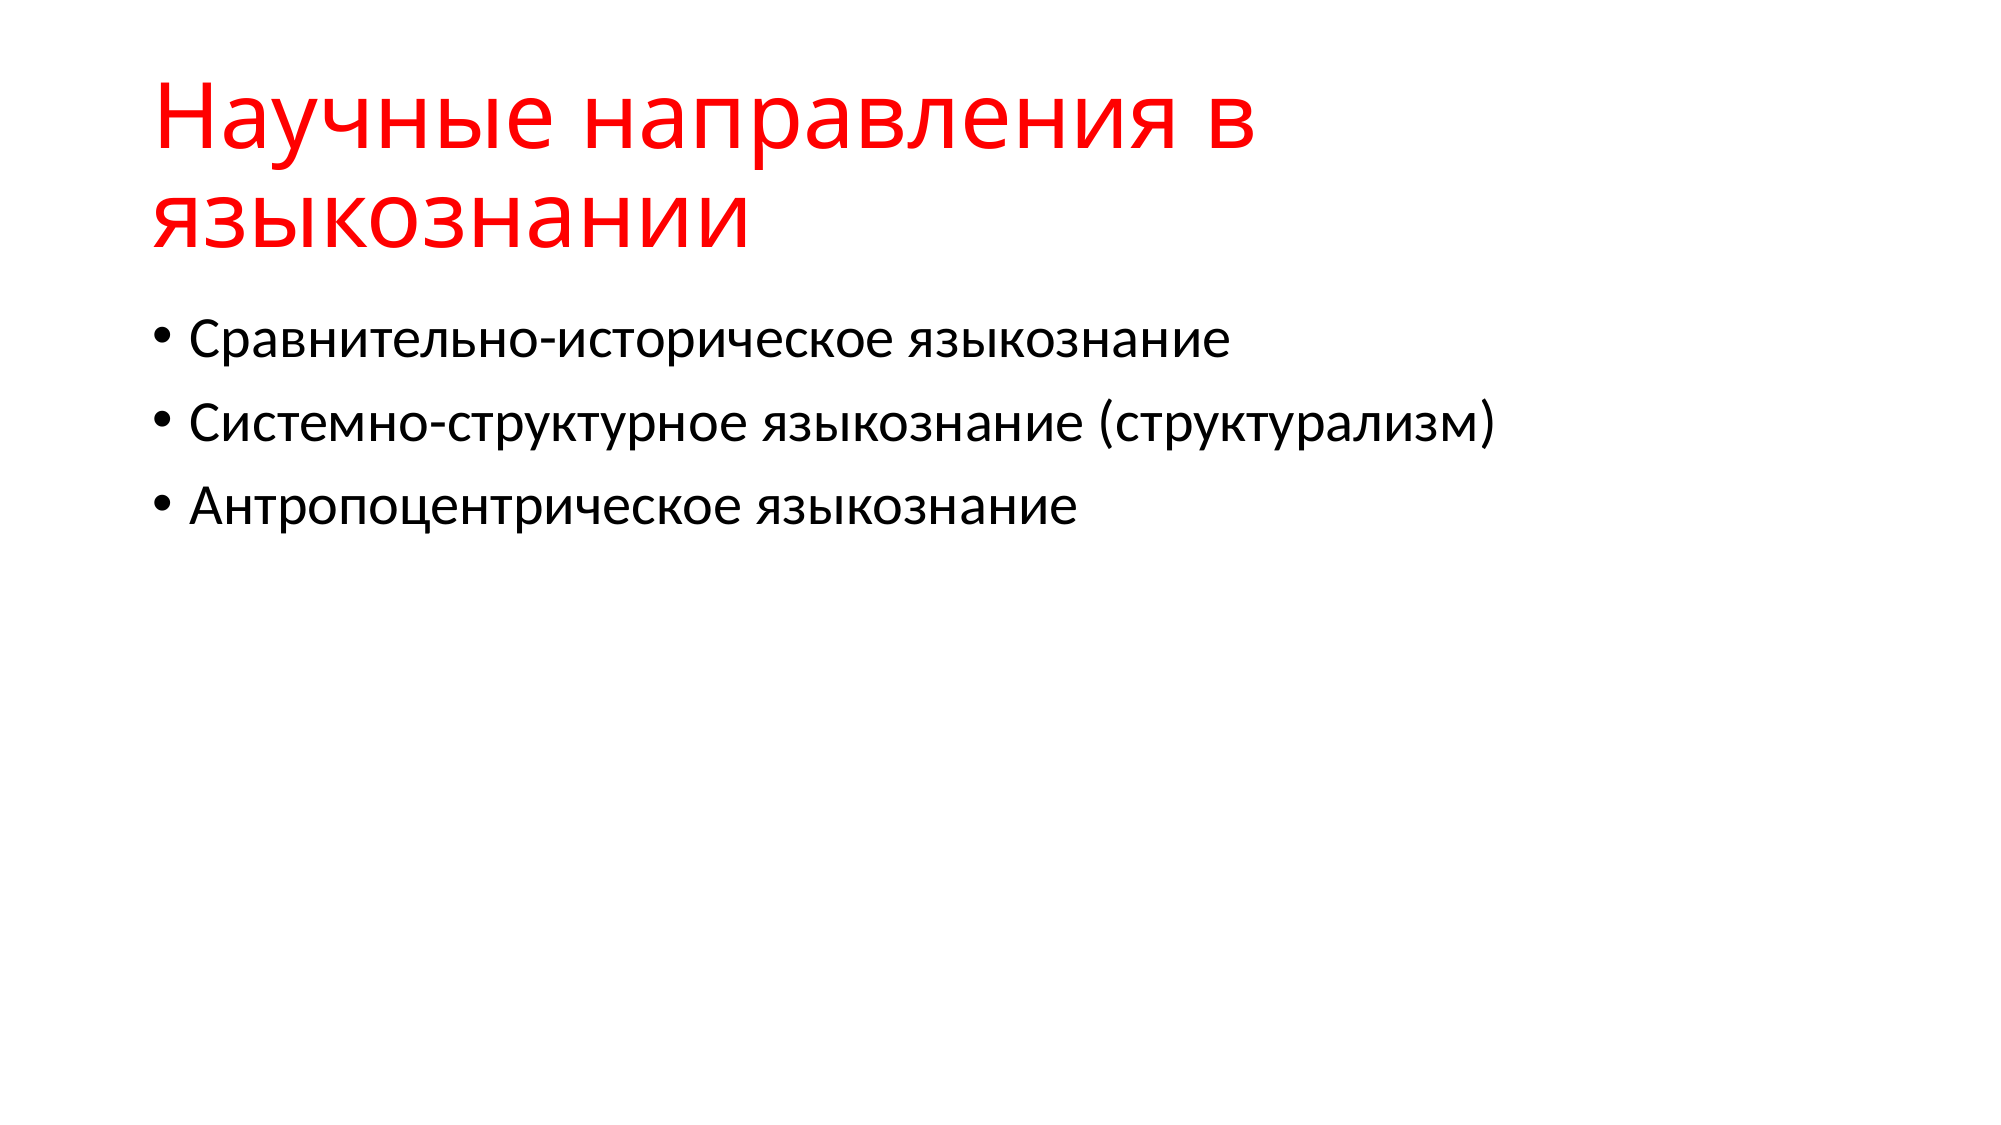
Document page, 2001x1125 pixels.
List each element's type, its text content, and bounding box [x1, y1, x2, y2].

list Сравнительно-историческое языкознание Системно-структурное языкознание (структурализм) Антропоцентрическое языкознание [137, 299, 1863, 1014]
title Научные направления в языкознании [137, 59, 1863, 278]
